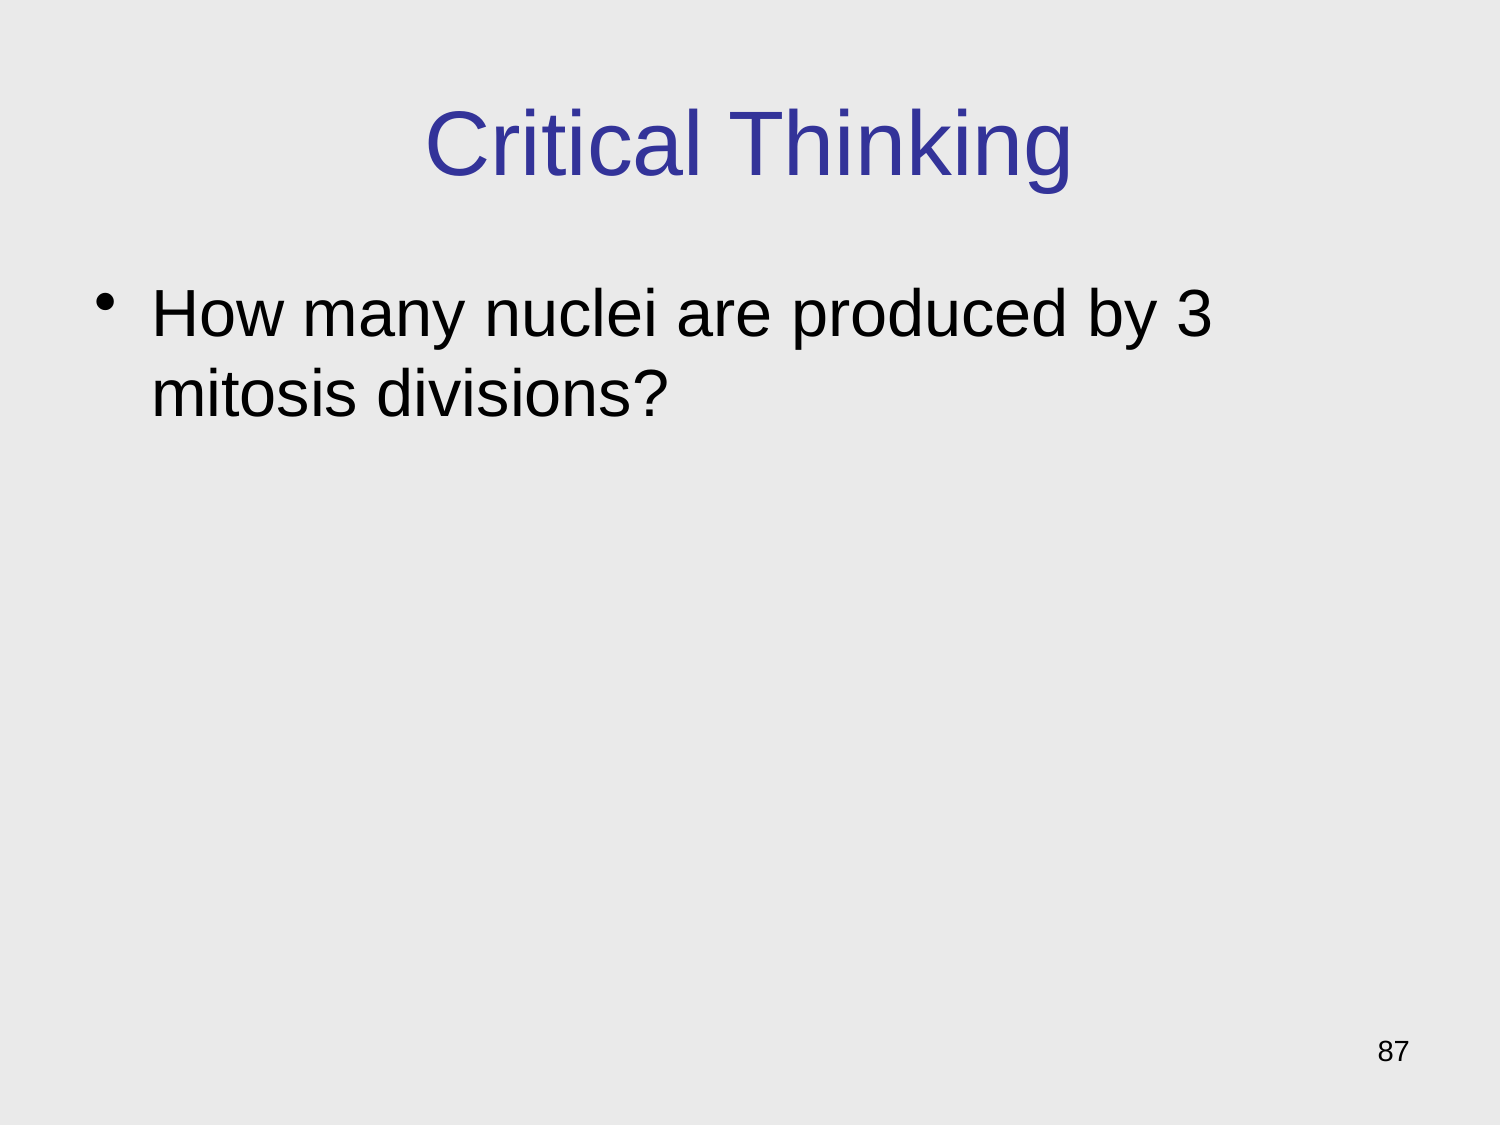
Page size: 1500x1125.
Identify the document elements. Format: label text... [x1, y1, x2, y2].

title Critical Thinking [75, 45, 1425, 233]
slide_number 87 [1074, 1024, 1425, 1103]
list How many nuclei are produced by 3 mitosis divisions? [79, 262, 1430, 1005]
